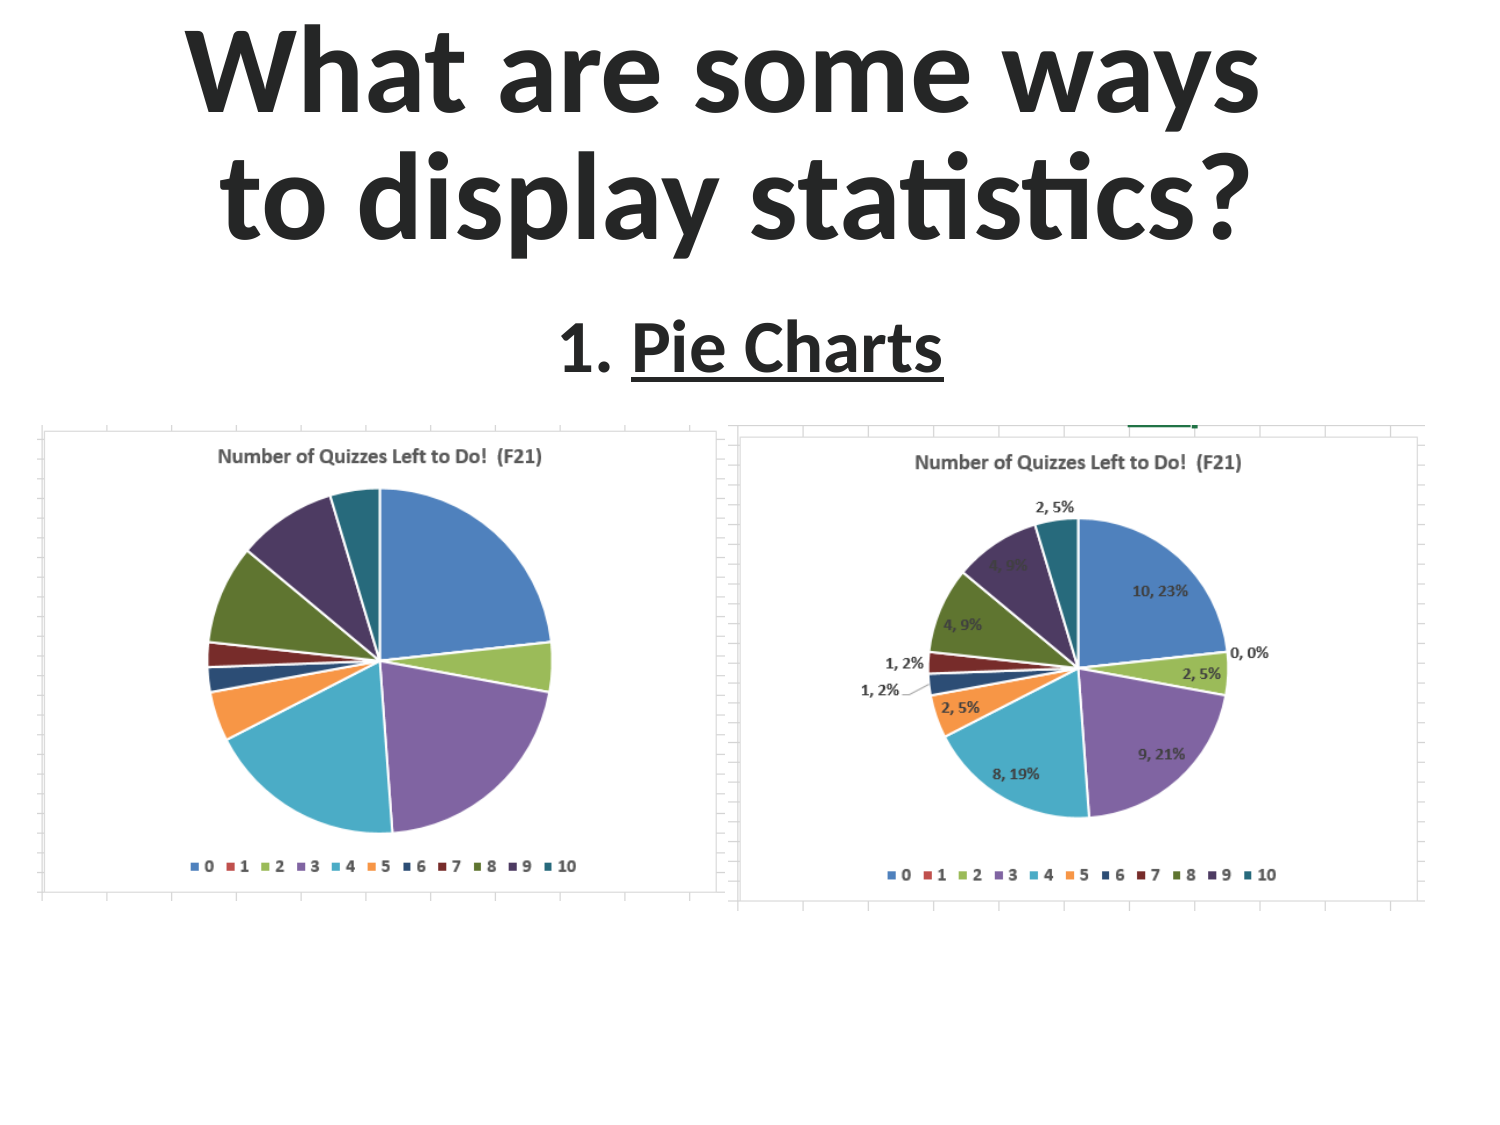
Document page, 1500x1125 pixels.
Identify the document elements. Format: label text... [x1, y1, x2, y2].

picture [728, 425, 1425, 912]
text_box What are some ways to display statistics? [62, 87, 1413, 358]
picture [37, 425, 726, 901]
text_box 1. Pie Charts [74, 337, 1425, 425]
